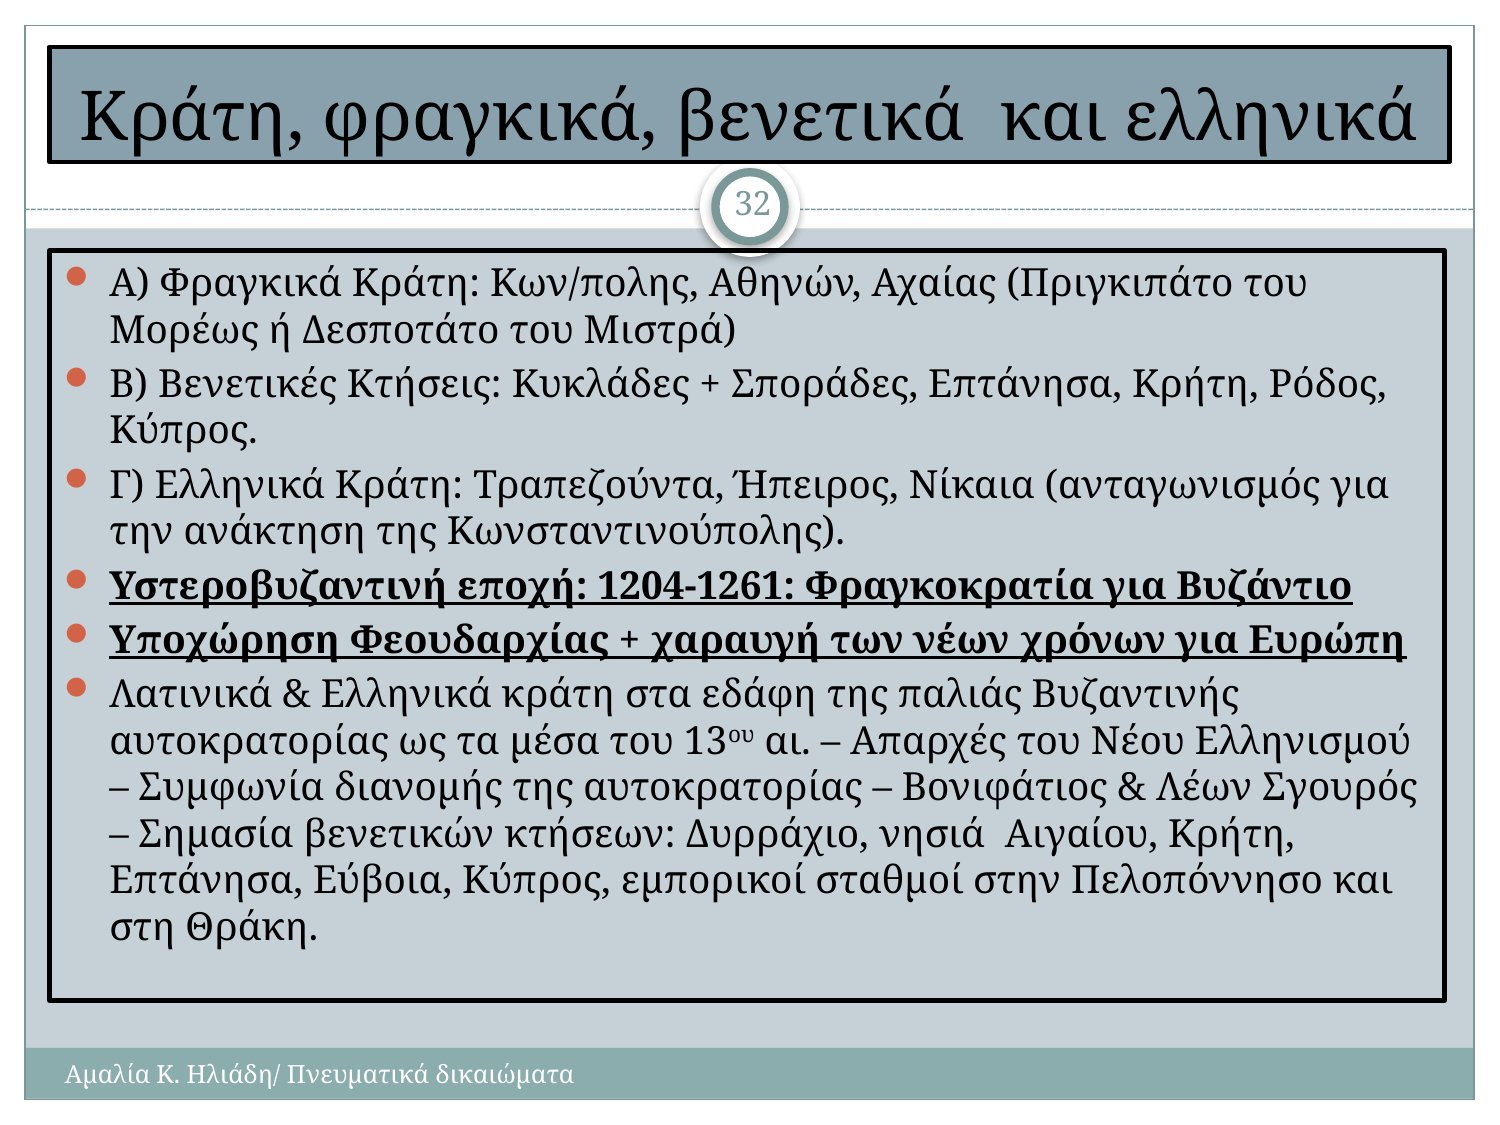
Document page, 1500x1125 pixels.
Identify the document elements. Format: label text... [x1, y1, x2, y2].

slide_number 32 [715, 168, 791, 241]
title Κράτη, φραγκικά, βενετικά και ελληνικά [49, 46, 1450, 162]
footer Αμαλία Κ. Ηλιάδη/ Πνευματικά δικαιώματα [50, 1051, 638, 1112]
list Α) Φραγκικά Κράτη: Κων/πολης, Αθηνών, Αχαίας (Πριγκιπάτο του Μορέως ή Δεσποτάτο του Μιστρά) Β) Βενετικές Κτήσεις: Κυκλάδες + Σποράδες, Επτάνησα, Κρήτη, Ρόδος, Κύπρος. Γ) Ελληνικά Κράτη: Τραπεζούντα, Ήπειρος, Νίκαια (ανταγωνισμός για την ανάκτηση της Κωνσταντινούπολης). Υστεροβυζαντινή εποχή: 1204-1261: Φραγκοκρατία για Βυζάντιο Υποχώρηση Φεουδαρχίας + χαραυγή των νέων χρόνων για Ευρώπη Λατινικά & Ελληνικά κράτη στα εδάφη της παλιάς Βυζαντινής αυτοκρατορίας ως τα μέσα του 13ου αι. – Απαρχές του Νέου Ελληνισμού – Συμφωνία διανομής της αυτοκρατορίας – Βονιφάτιος & Λέων Σγουρός – Σημασία βενετικών κτήσεων: Δυρράχιο, νησιά Αιγαίου, Κρήτη, Επτάνησα, Εύβοια, Κύπρος, εμπορικοί σταθμοί στην Πελοπόννησο και στη Θράκη. [49, 250, 1445, 1001]
